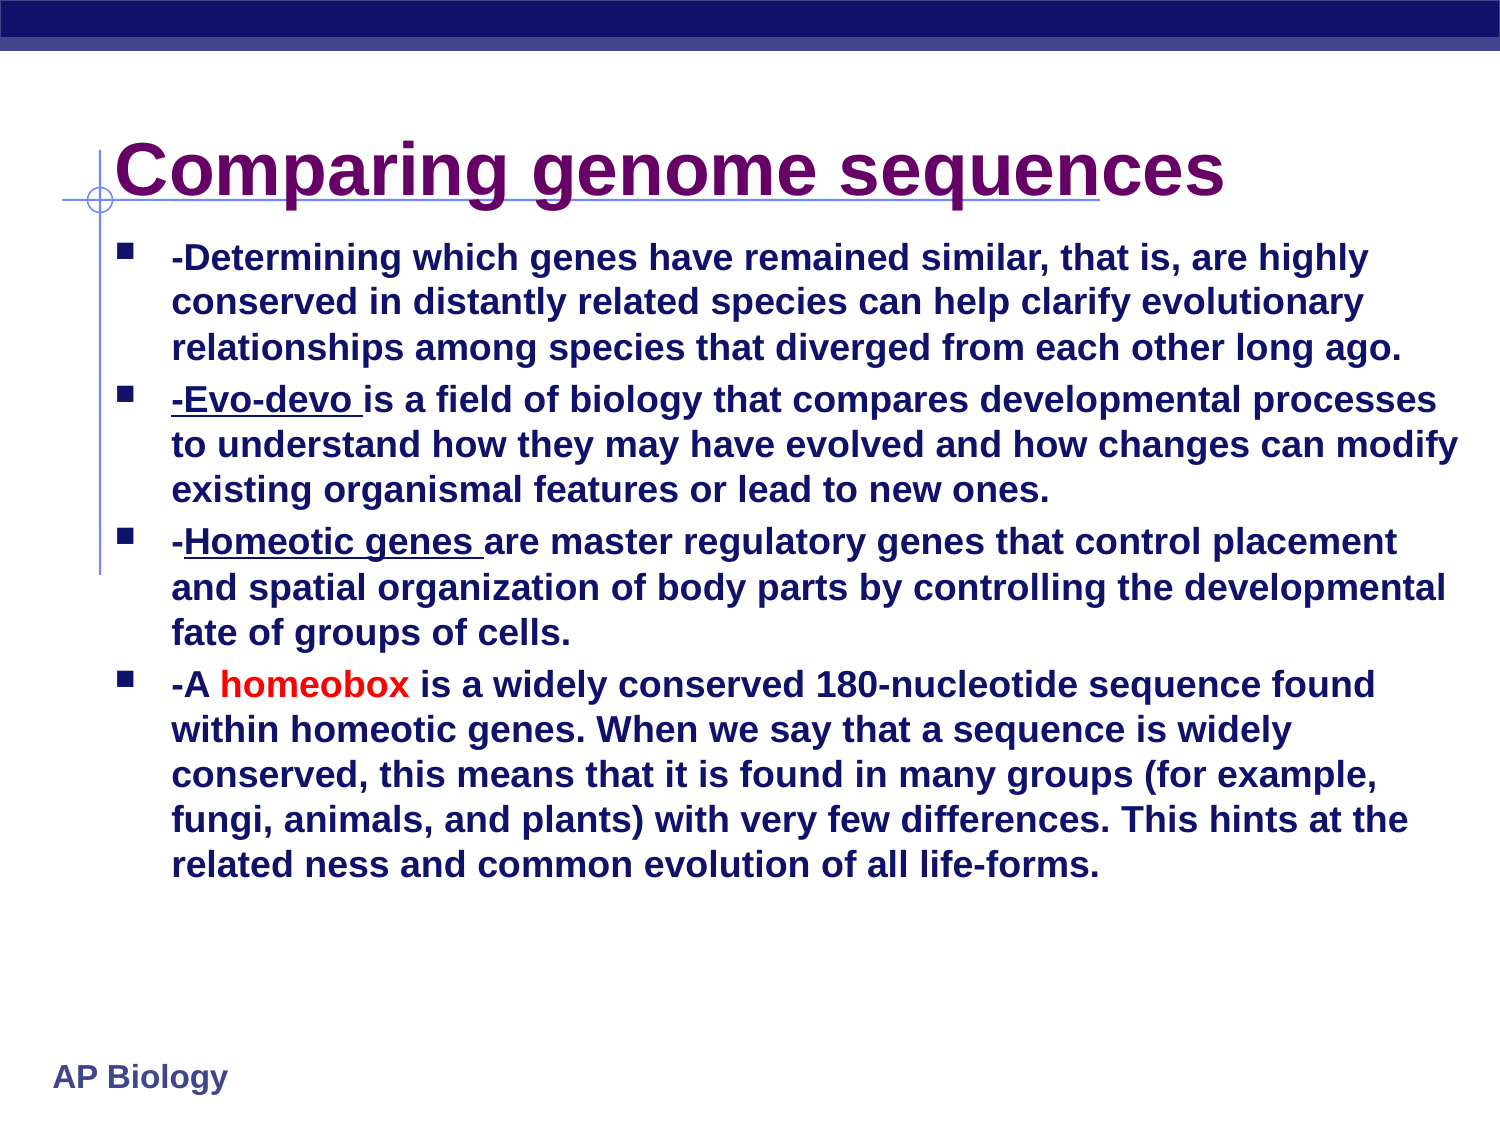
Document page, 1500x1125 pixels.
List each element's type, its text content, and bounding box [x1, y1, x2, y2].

list -Determining which genes have remained similar, that is, are highly conserved in distantly related species can help clarify evolutionary relationships among species that diverged from each other long ago. -Evo-devo is a field of biology that compares developmental processes to understand how they may have evolved and how changes can modify existing organismal features or lead to new ones. -Homeotic genes are master regulatory genes that control placement and spatial organization of body parts by controlling the developmental fate of groups of cells. -A homeobox is a widely conserved 180-nucleotide sequence found within homeotic genes. When we say that a sequence is widely conserved, this means that it is found in many groups (for example, fungi, animals, and plants) with very few differences. This hints at the related ness and common evolution of all life-forms. [99, 224, 1489, 1111]
title Comparing genome sequences [99, 112, 1375, 224]
